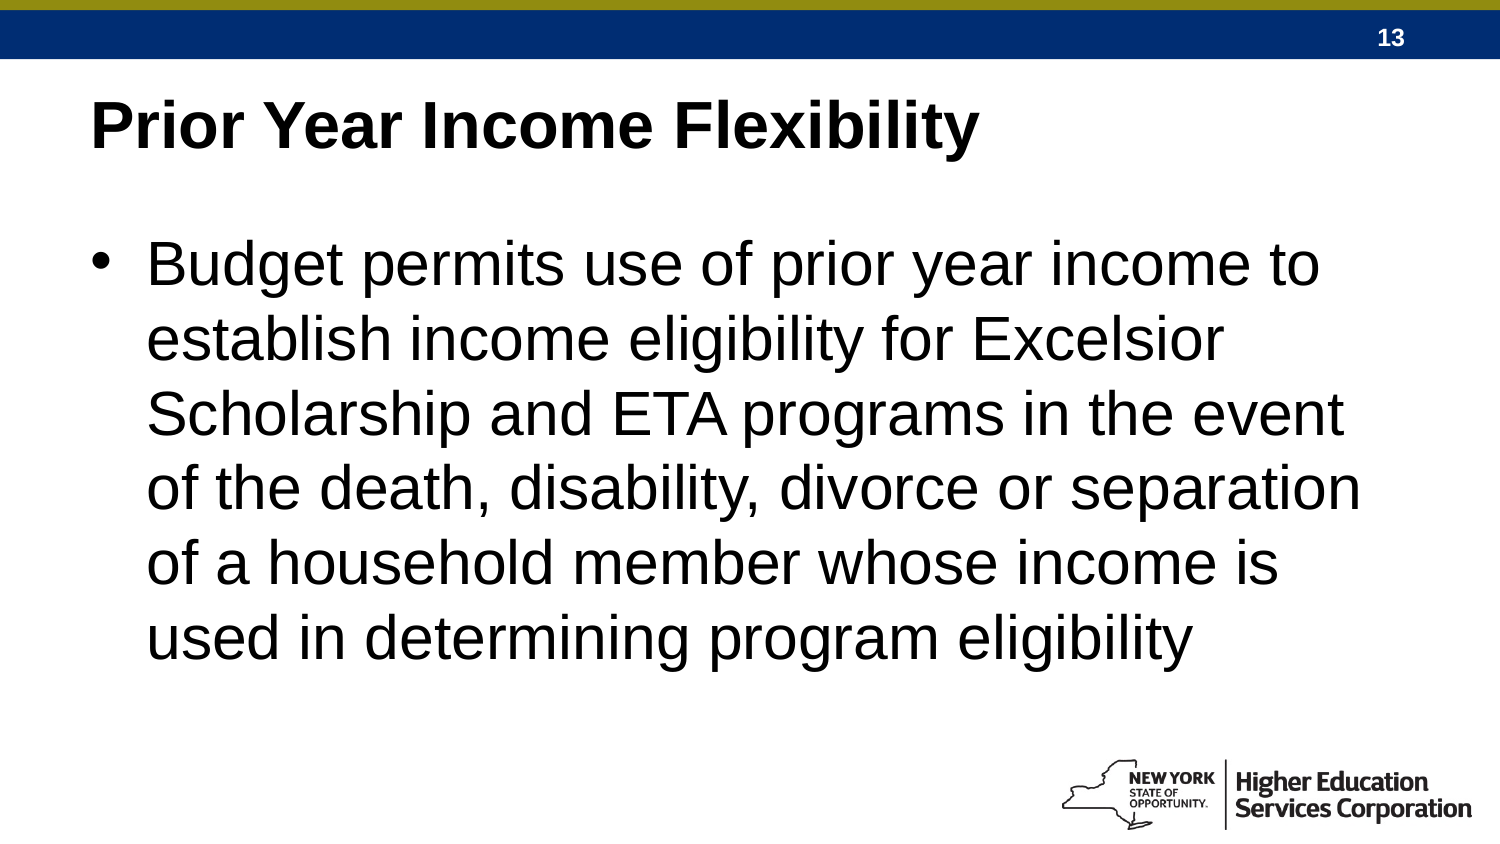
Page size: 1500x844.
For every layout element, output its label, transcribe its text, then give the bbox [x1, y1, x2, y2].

picture [1062, 759, 1472, 830]
list Budget permits use of prior year income to establish income eligibility for Excelsior Scholarship and ETA programs in the event of the death, disability, divorce or separation of a household member whose income is used in determining program eligibility [75, 215, 1425, 760]
title Prior Year Income Flexibility [75, 52, 1425, 193]
